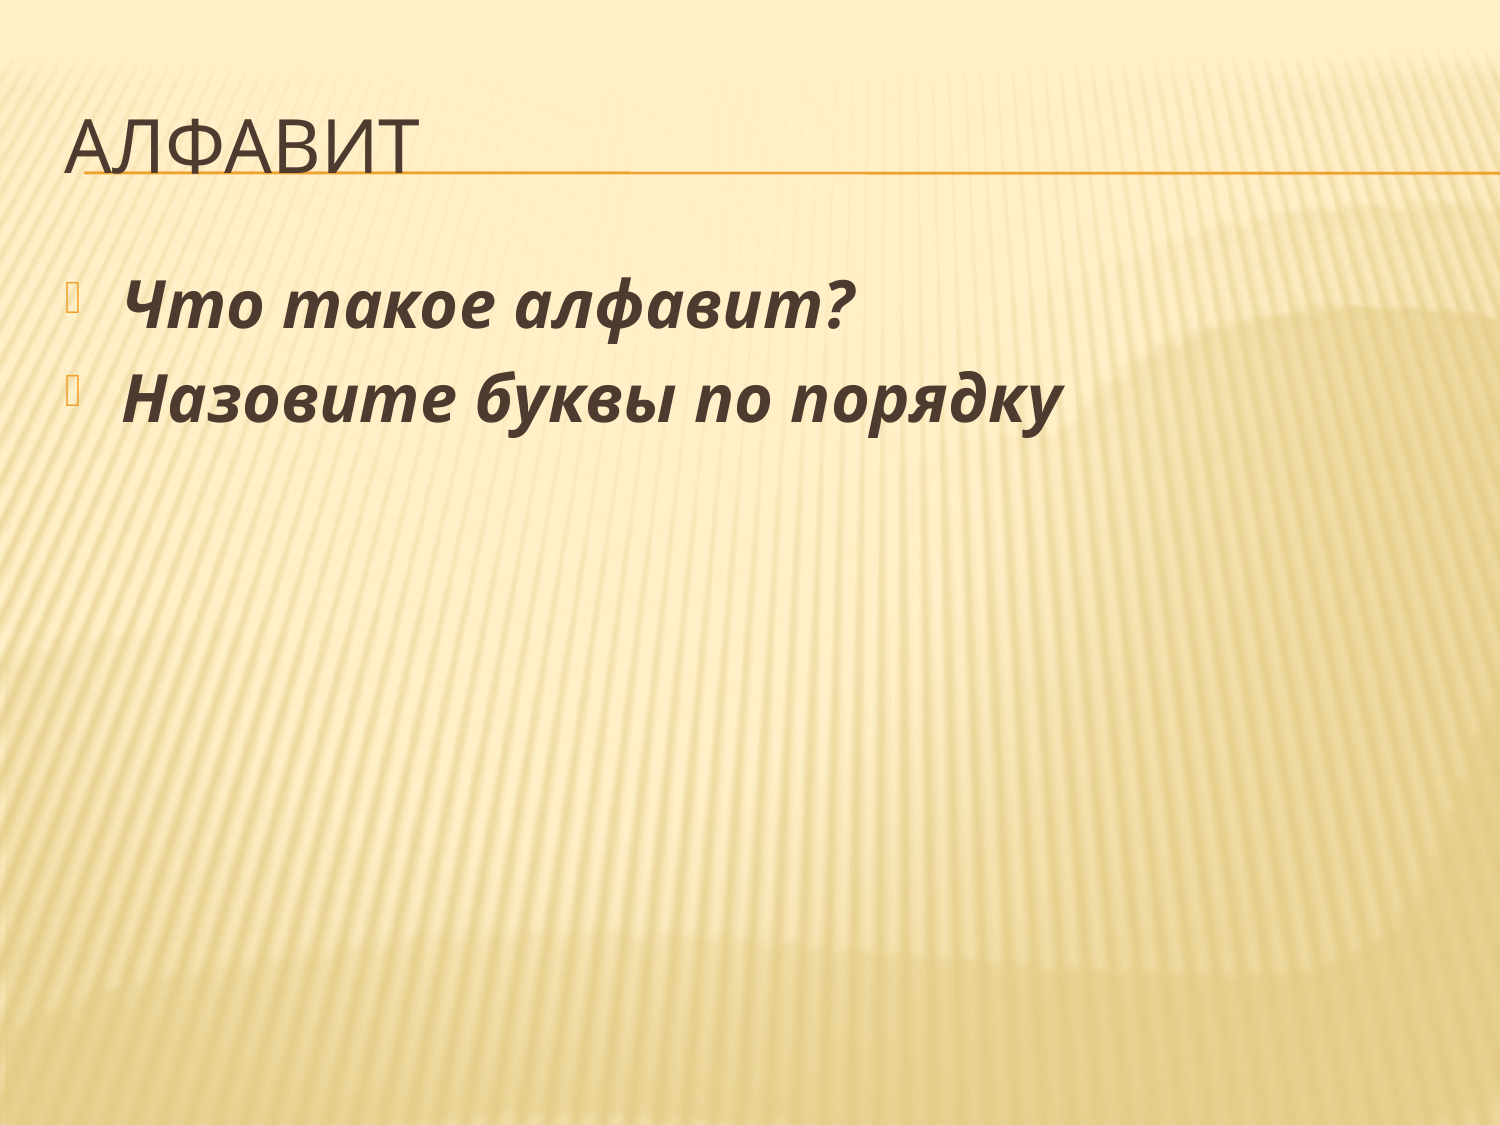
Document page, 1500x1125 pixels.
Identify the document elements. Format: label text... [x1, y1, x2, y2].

title алфавит [50, 75, 1475, 213]
list Что такое алфавит? Назовите буквы по порядку [50, 254, 1475, 998]
